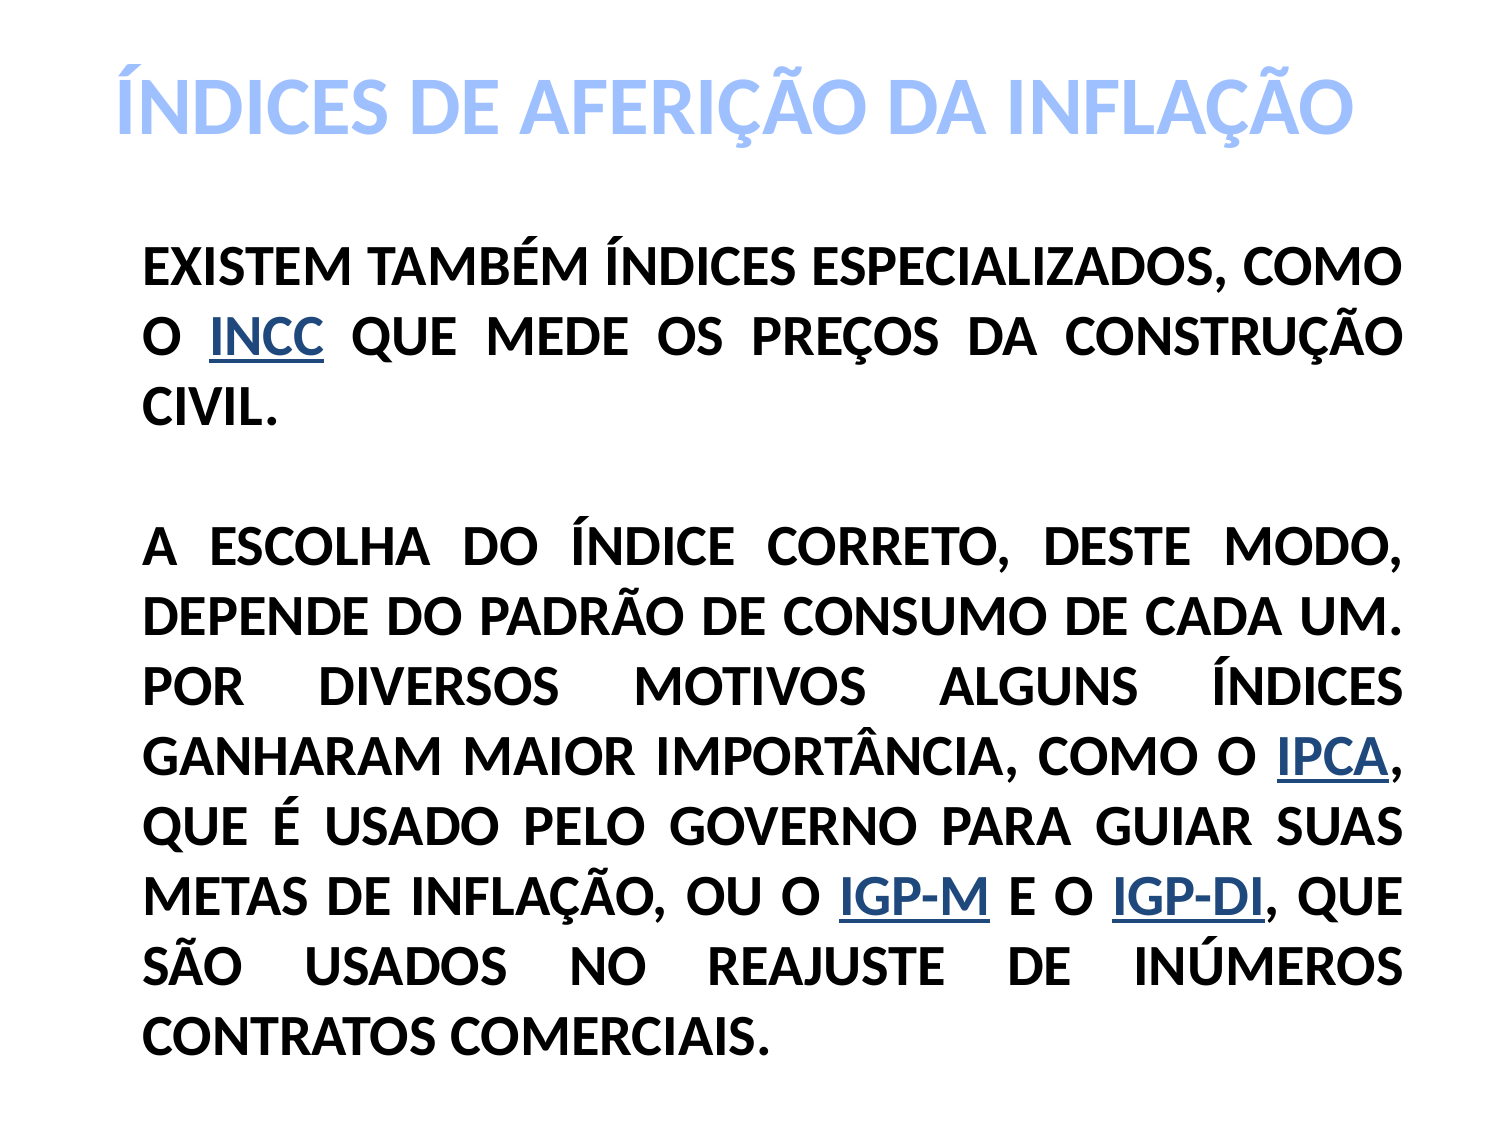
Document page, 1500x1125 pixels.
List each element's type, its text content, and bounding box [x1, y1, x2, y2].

text_box EXISTEM TAMBÉM ÍNDICES ESPECIALIZADOS, COMO O INCC QUE MEDE OS PREÇOS DA CONSTRUÇÃO CIVIL. A ESCOLHA DO ÍNDICE CORRETO, DESTE MODO, DEPENDE DO PADRÃO DE CONSUMO DE CADA UM. POR DIVERSOS MOTIVOS ALGUNS ÍNDICES GANHARAM MAIOR IMPORTÂNCIA, COMO O IPCA, QUE É USADO PELO GOVERNO PARA GUIAR SUAS METAS DE INFLAÇÃO, OU O IGP-M E O IGP-DI, QUE SÃO USADOS NO REAJUSTE DE INÚMEROS CONTRATOS COMERCIAIS. [84, 219, 1419, 1125]
text_box ÍNDICES DE AFERIÇÃO DA INFLAÇÃO [100, 44, 1447, 159]
